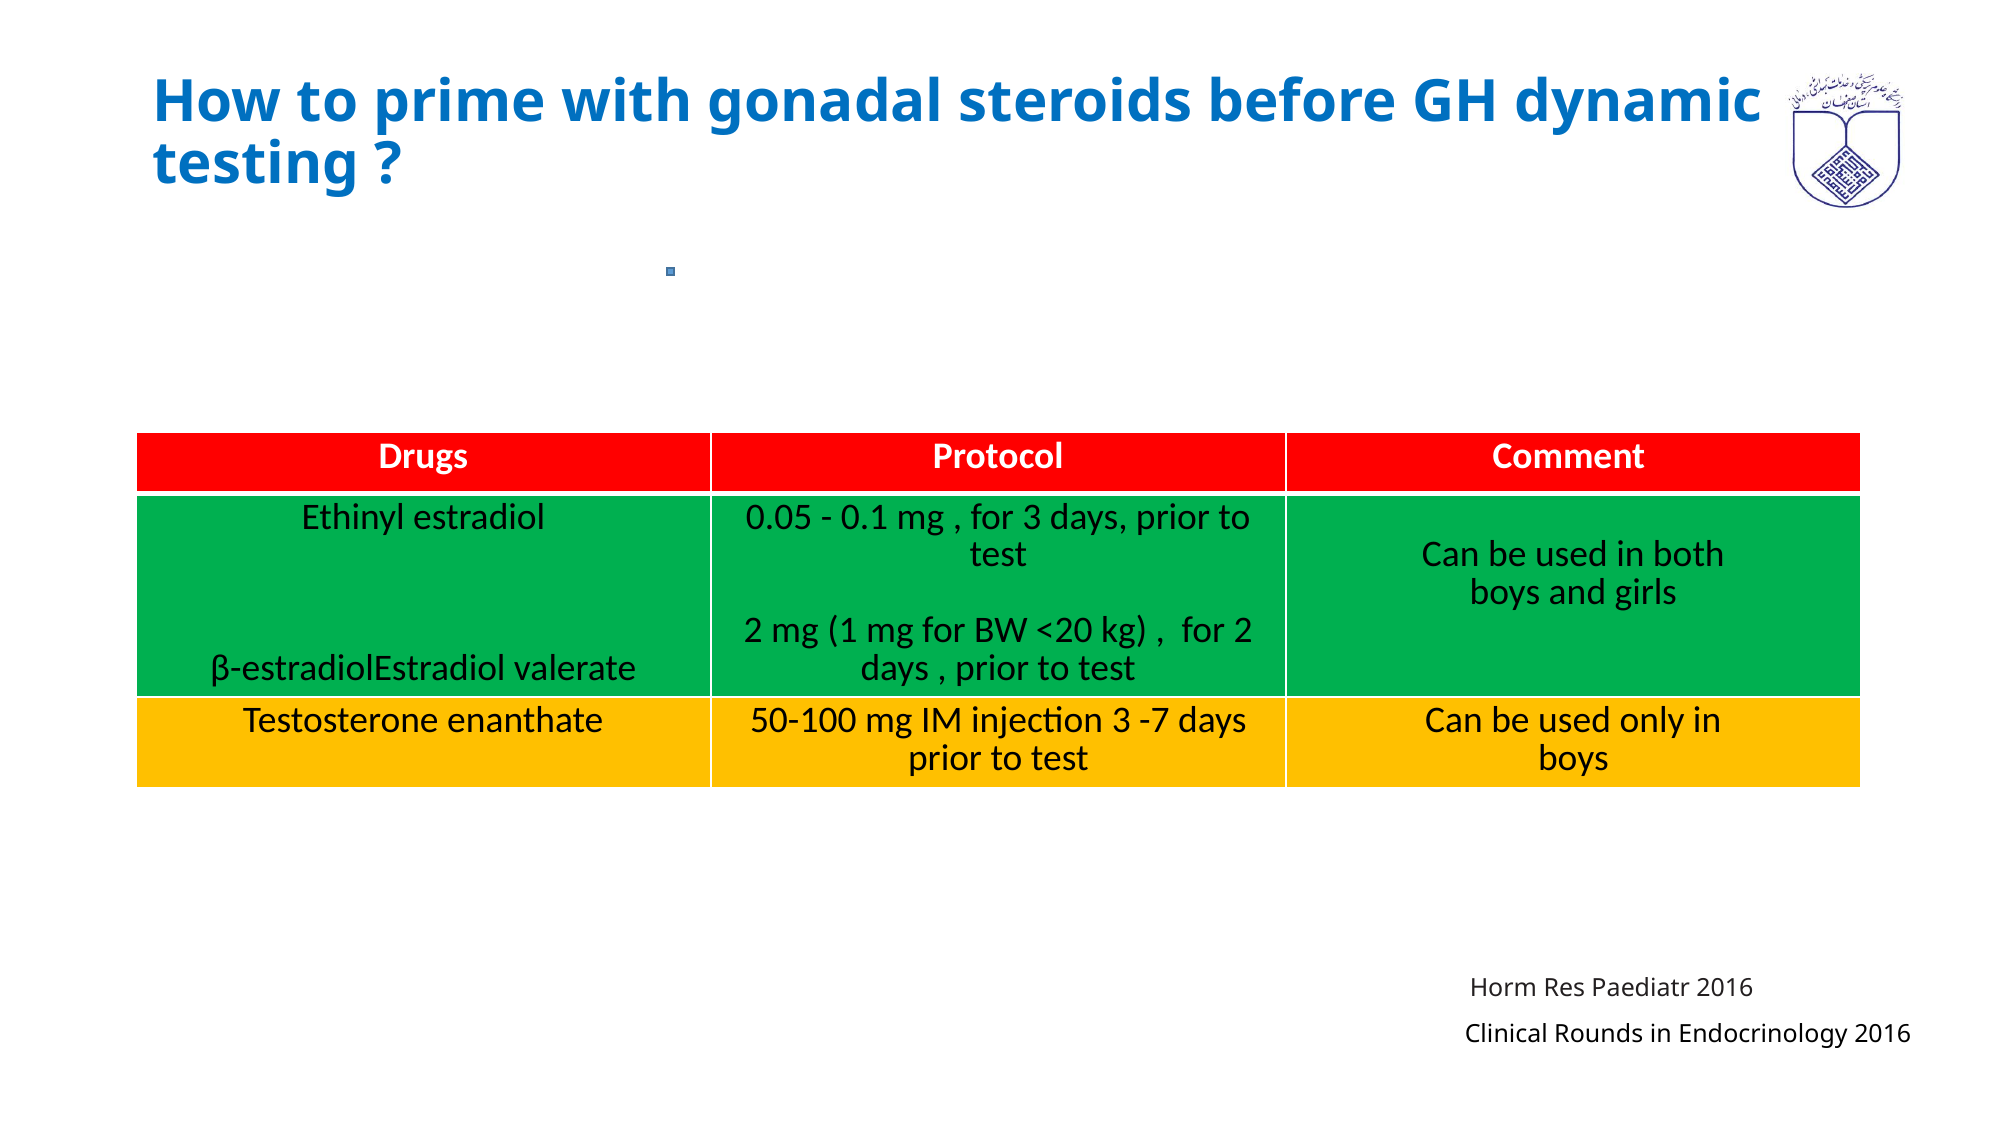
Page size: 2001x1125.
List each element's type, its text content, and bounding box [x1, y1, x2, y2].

table_header Drugs [137, 433, 710, 491]
table_cell Ethinyl estradiol β-estradiolEstradiol valerate [137, 496, 710, 696]
text_box Clinical Rounds in Endocrinology 2016 [1449, 1009, 1927, 1085]
table_cell Testosterone enanthate [137, 698, 710, 787]
table_cell Can be used only in boys [1287, 698, 1860, 787]
title How to prime with gonadal steroids before GH dynamic testing ? [137, 59, 1863, 278]
table_cell Can be used in both boys and girls [1287, 496, 1860, 696]
table_cell 50-100 mg IM injection 3 -7 days prior to test [712, 698, 1285, 787]
table_header Comment [1287, 433, 1860, 491]
table_header Protocol [712, 433, 1285, 491]
picture [1785, 73, 1906, 211]
text_box [666, 267, 675, 276]
table_cell 0.05 - 0.1 mg , for 3 days, prior to test 2 mg (1 mg for BW <20 kg) , for 2 days , prior to test [712, 496, 1285, 696]
text_box Horm Res Paediatr 2016 [1455, 964, 1769, 1009]
